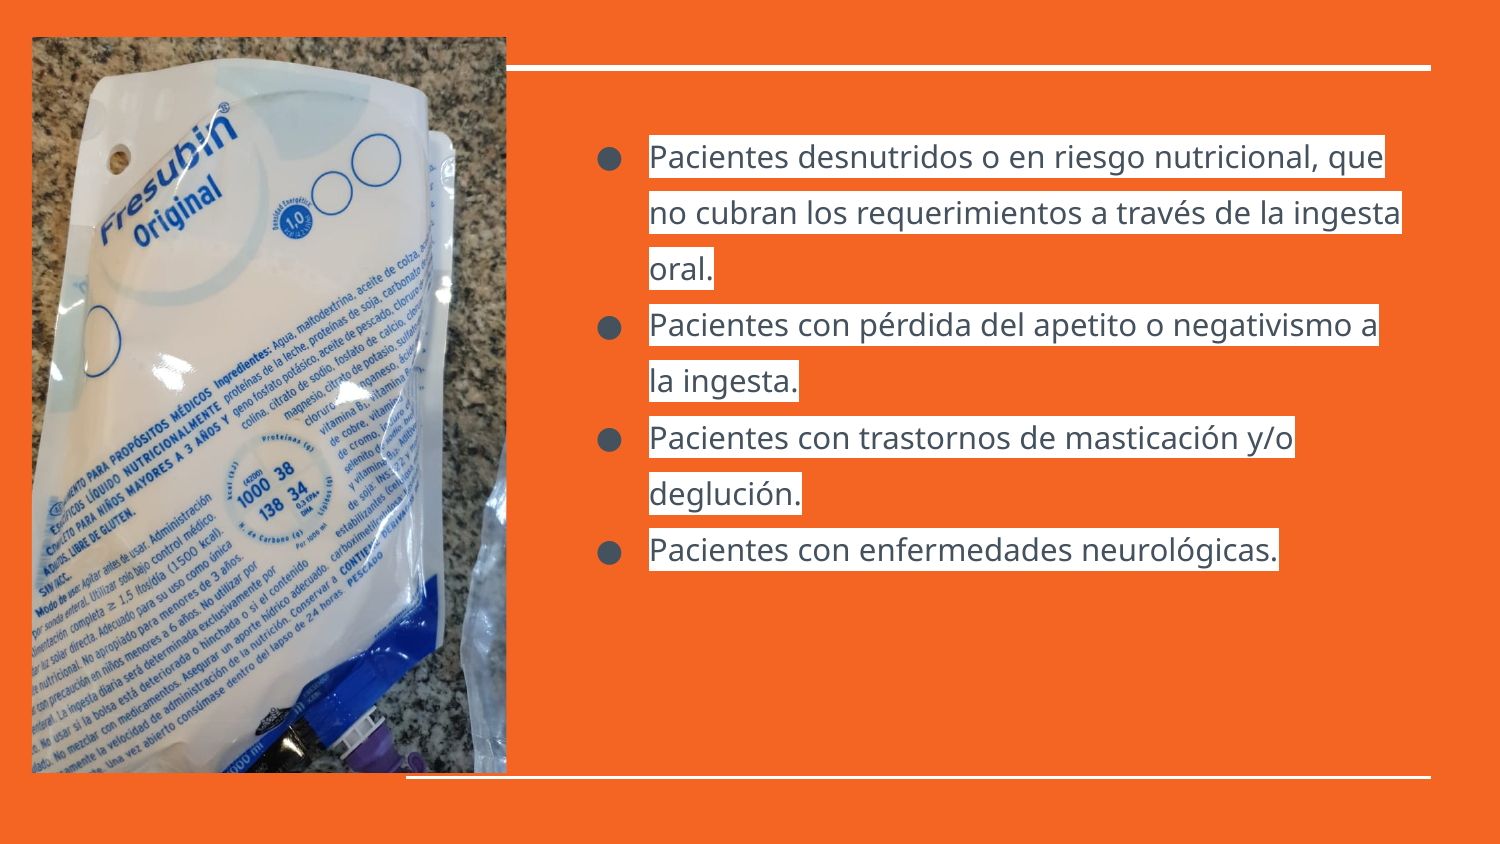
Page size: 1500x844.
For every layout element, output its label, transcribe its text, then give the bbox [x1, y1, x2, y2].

picture [31, 37, 507, 774]
title Pacientes desnutridos o en riesgo nutricional, que no cubran los requerimientos a través de la ingesta oral. Pacientes con pérdida del apetito o negativismo a la ingesta. Pacientes con trastornos de masticación y/o deglución. Pacientes con enfermedades neurológicas. [558, 103, 1428, 644]
